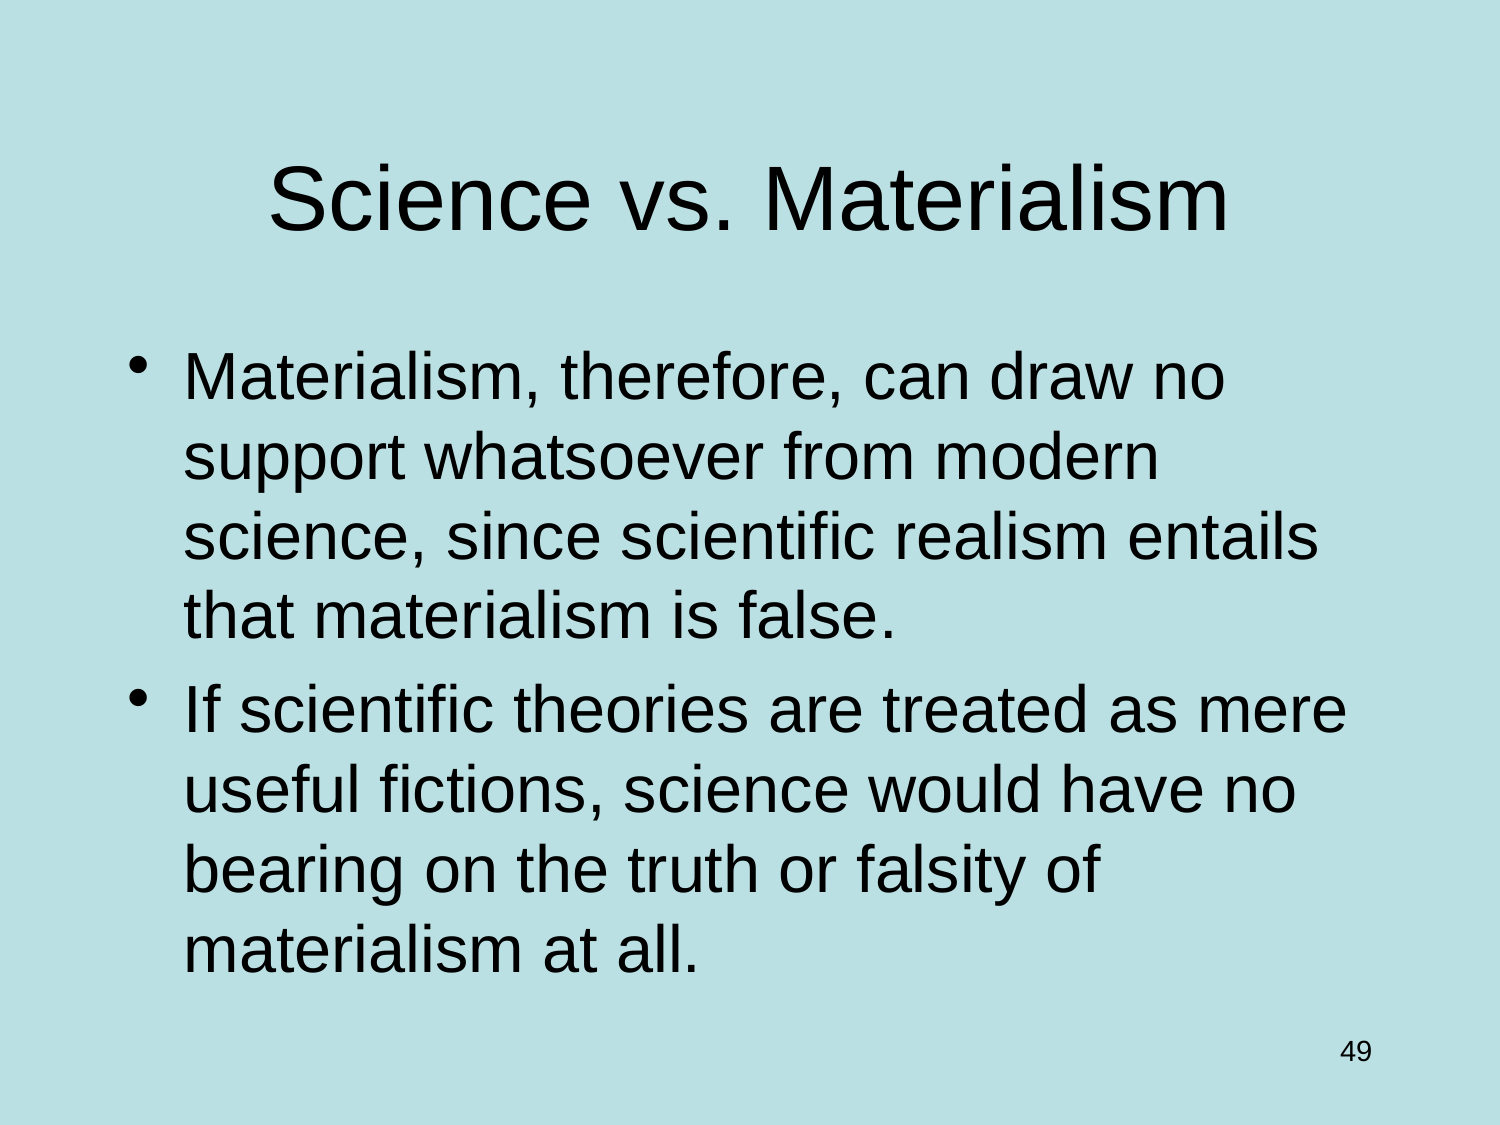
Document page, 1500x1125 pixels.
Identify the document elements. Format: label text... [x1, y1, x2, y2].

list Materialism, therefore, can draw no support whatsoever from modern science, since scientific realism entails that materialism is false. If scientific theories are treated as mere useful fictions, science would have no bearing on the truth or falsity of materialism at all. [112, 324, 1388, 1000]
slide_number 49 [1074, 1025, 1388, 1100]
title Science vs. Materialism [112, 99, 1388, 288]
